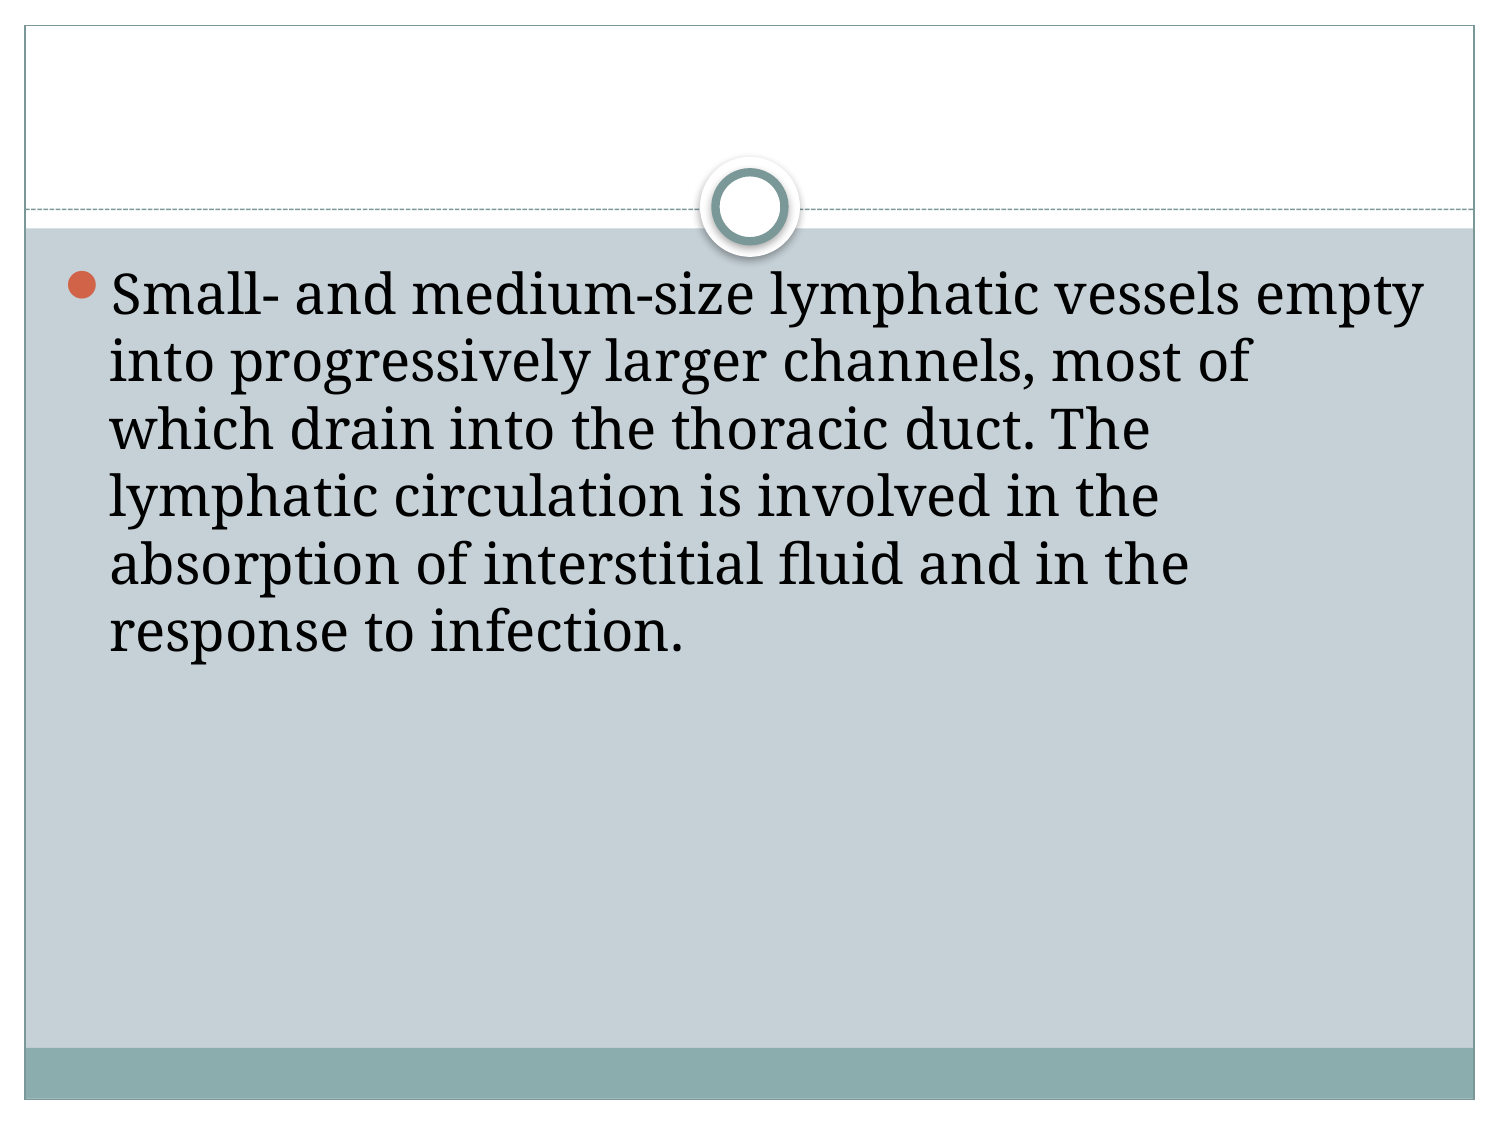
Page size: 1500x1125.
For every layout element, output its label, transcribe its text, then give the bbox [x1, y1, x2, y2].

list Small- and medium-size lymphatic vessels empty into progressively larger channels, most of which drain into the thoracic duct. The lymphatic circulation is involved in the absorption of interstitial fluid and in the response to infection. [49, 250, 1445, 1001]
